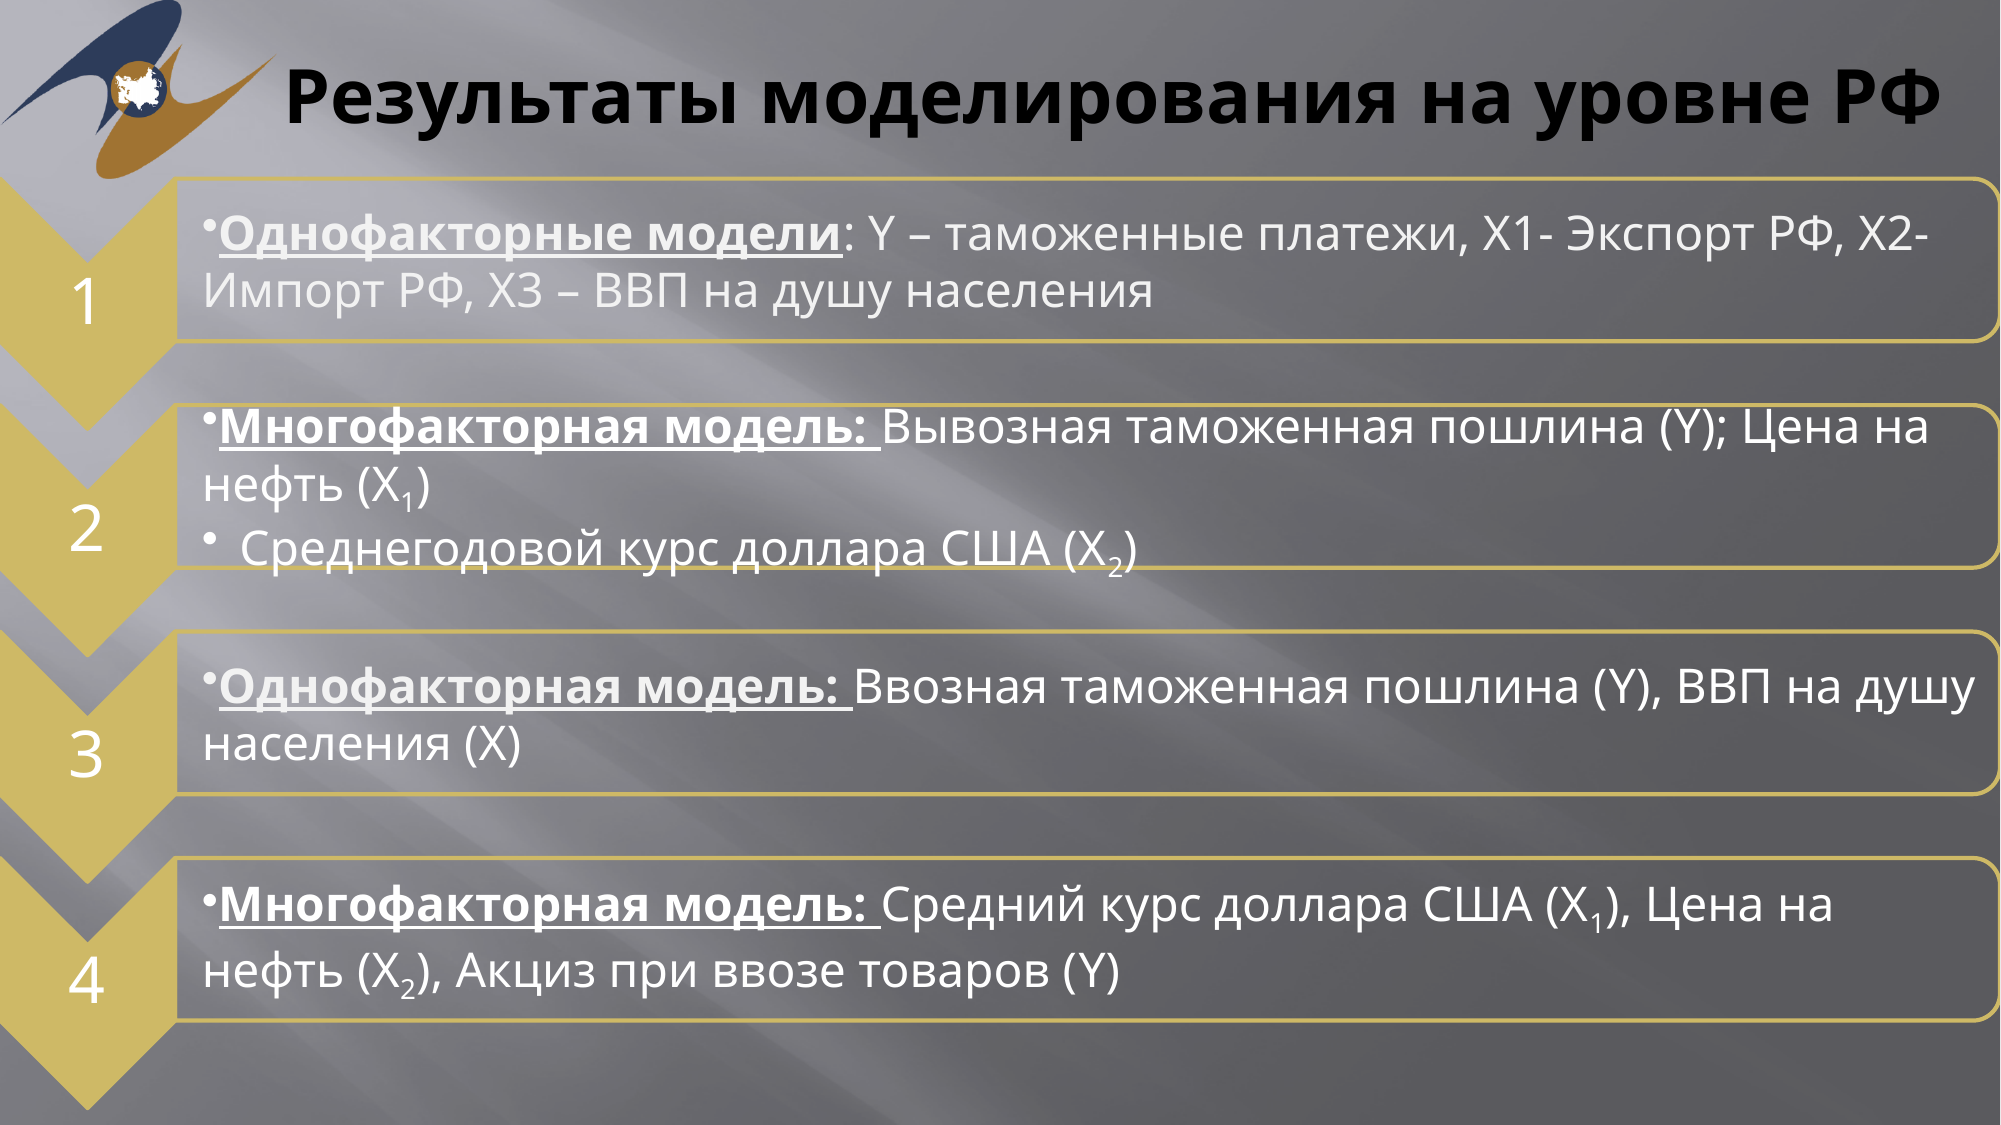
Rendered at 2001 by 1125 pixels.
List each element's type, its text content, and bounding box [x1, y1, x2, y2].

picture [0, 0, 277, 179]
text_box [0, 178, 2000, 1109]
title Результаты моделирования на уровне РФ [277, 0, 2000, 178]
